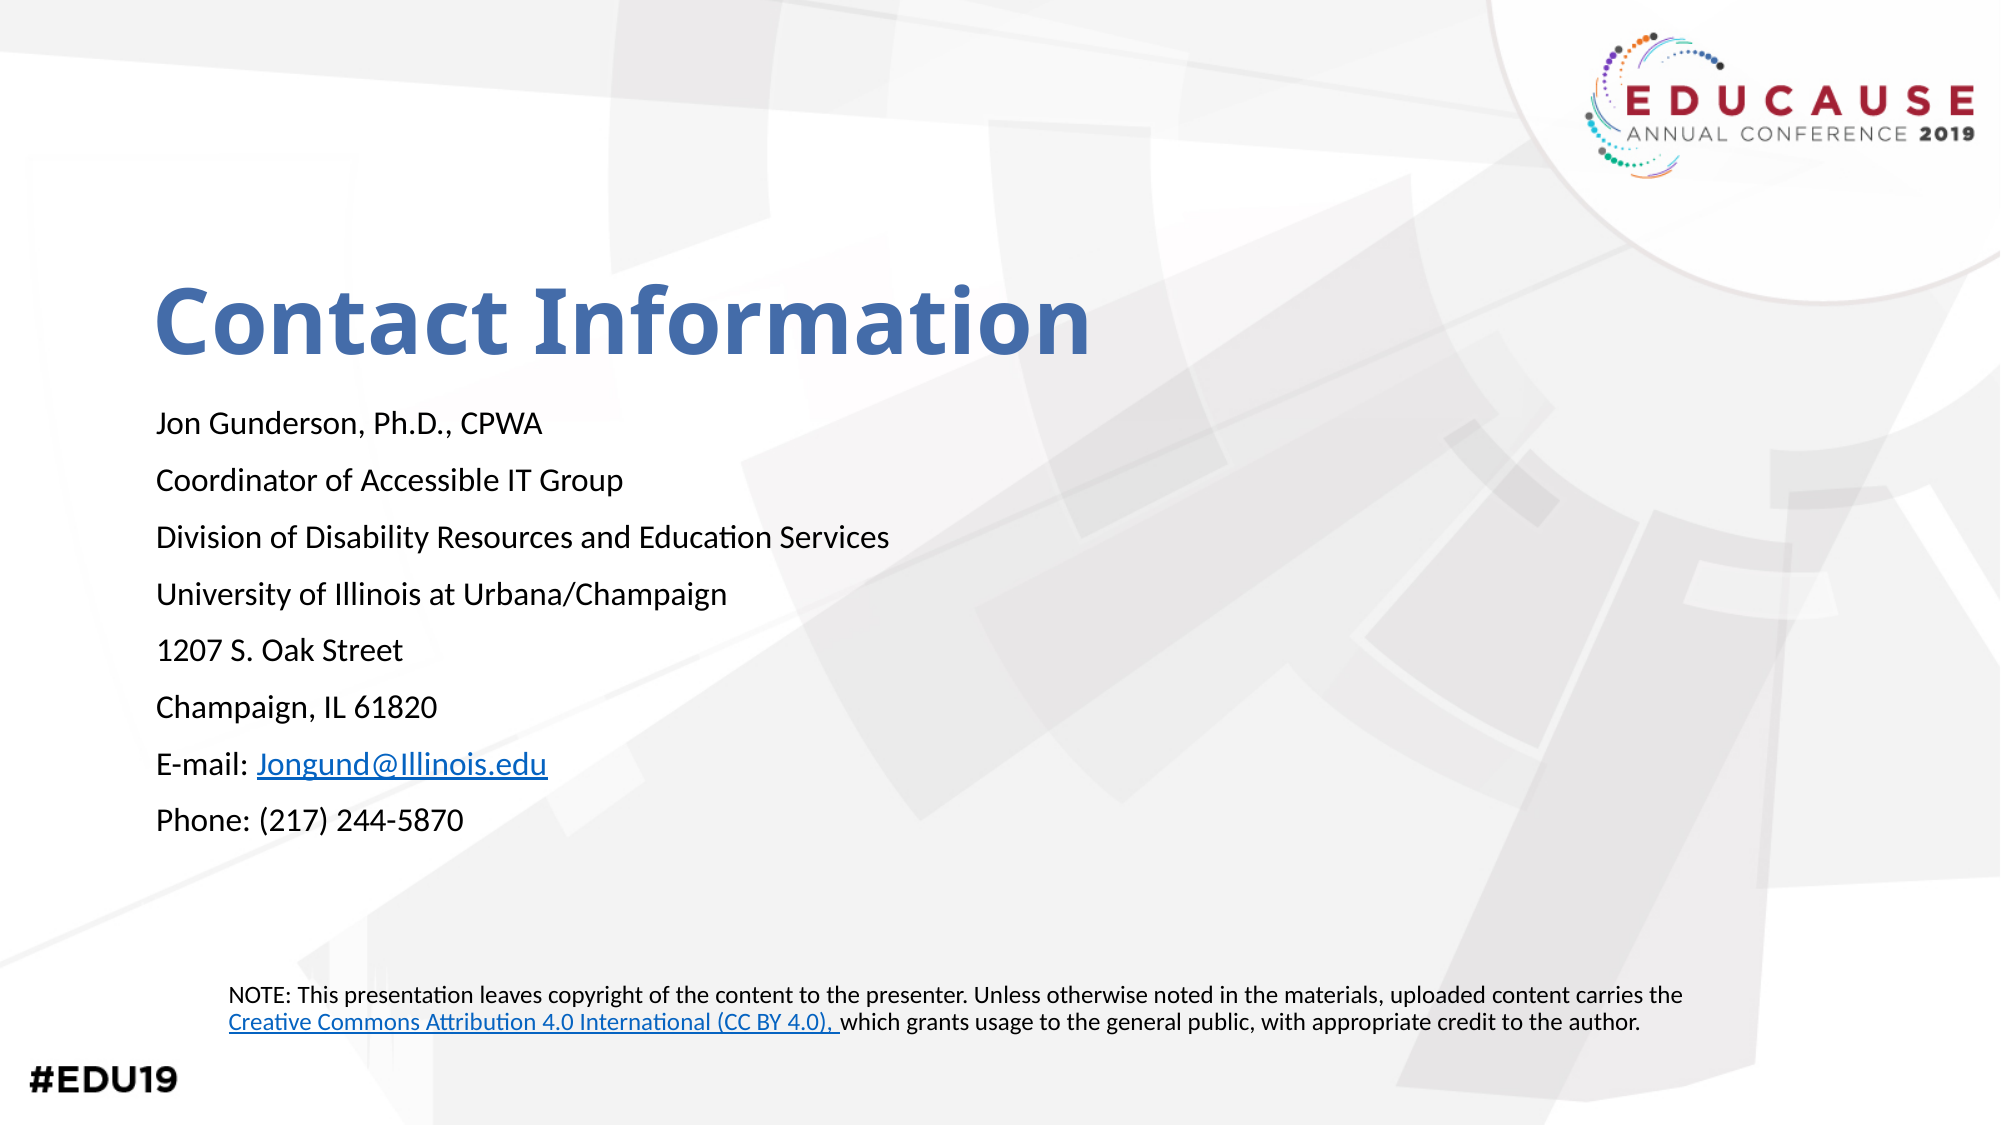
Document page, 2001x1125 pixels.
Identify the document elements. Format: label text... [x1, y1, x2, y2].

picture [0, 0, 2001, 1125]
text_box [164, 385, 1894, 968]
list Jon Gunderson, Ph.D., CPWA Coordinator of Accessible IT Group Division of Disability Resources and Education Services University of Illinois at Urbana/Champaign 1207 S. Oak Street Champaign, IL 61820 E-mail: Jongund@Illinois.edu Phone: (217) 244-5870 [141, 398, 1524, 920]
title Contact Information [137, 119, 1520, 382]
text_box NOTE: This presentation leaves copyright of the content to the presenter. Unless otherwise noted in the materials, uploaded content carries the Creative Commons Attribution 4.0 International (CC BY 4.0), which grants usage to the general public, with appropriate credit to the author. [213, 974, 1743, 1101]
